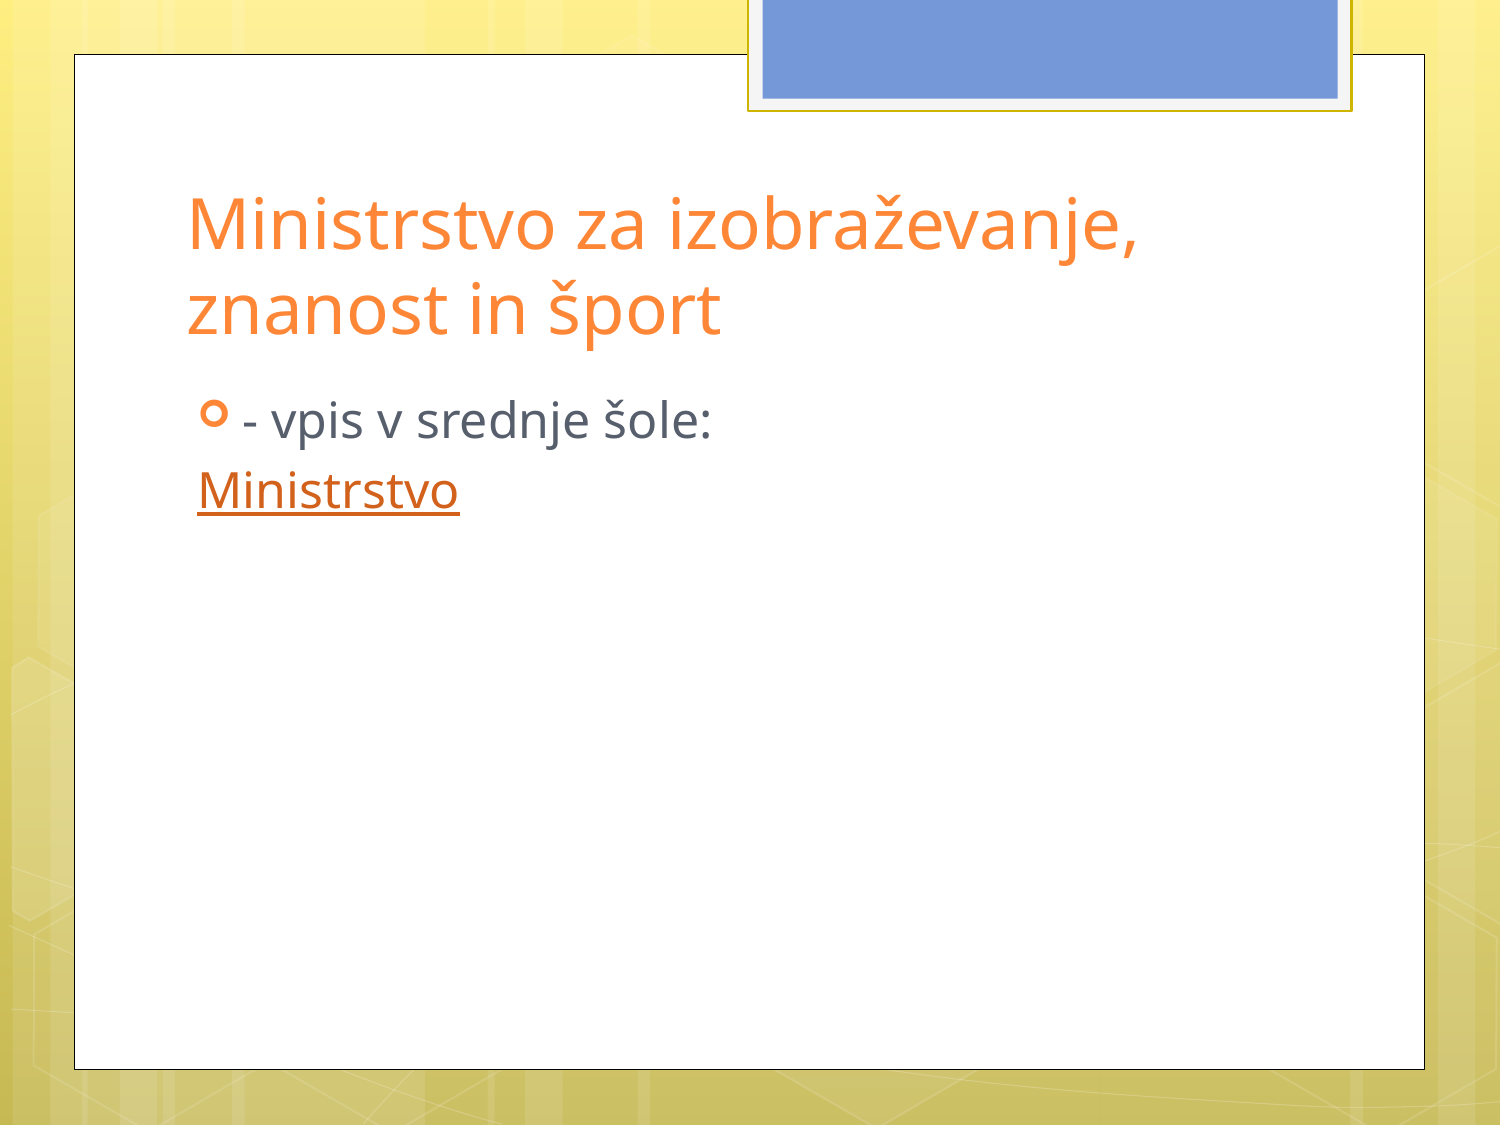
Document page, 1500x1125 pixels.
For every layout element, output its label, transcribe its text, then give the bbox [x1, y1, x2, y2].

list - vpis v srednje šole: Ministrstvo [171, 381, 1283, 957]
title Ministrstvo za izobraževanje, znanost in šport [171, 168, 1324, 357]
